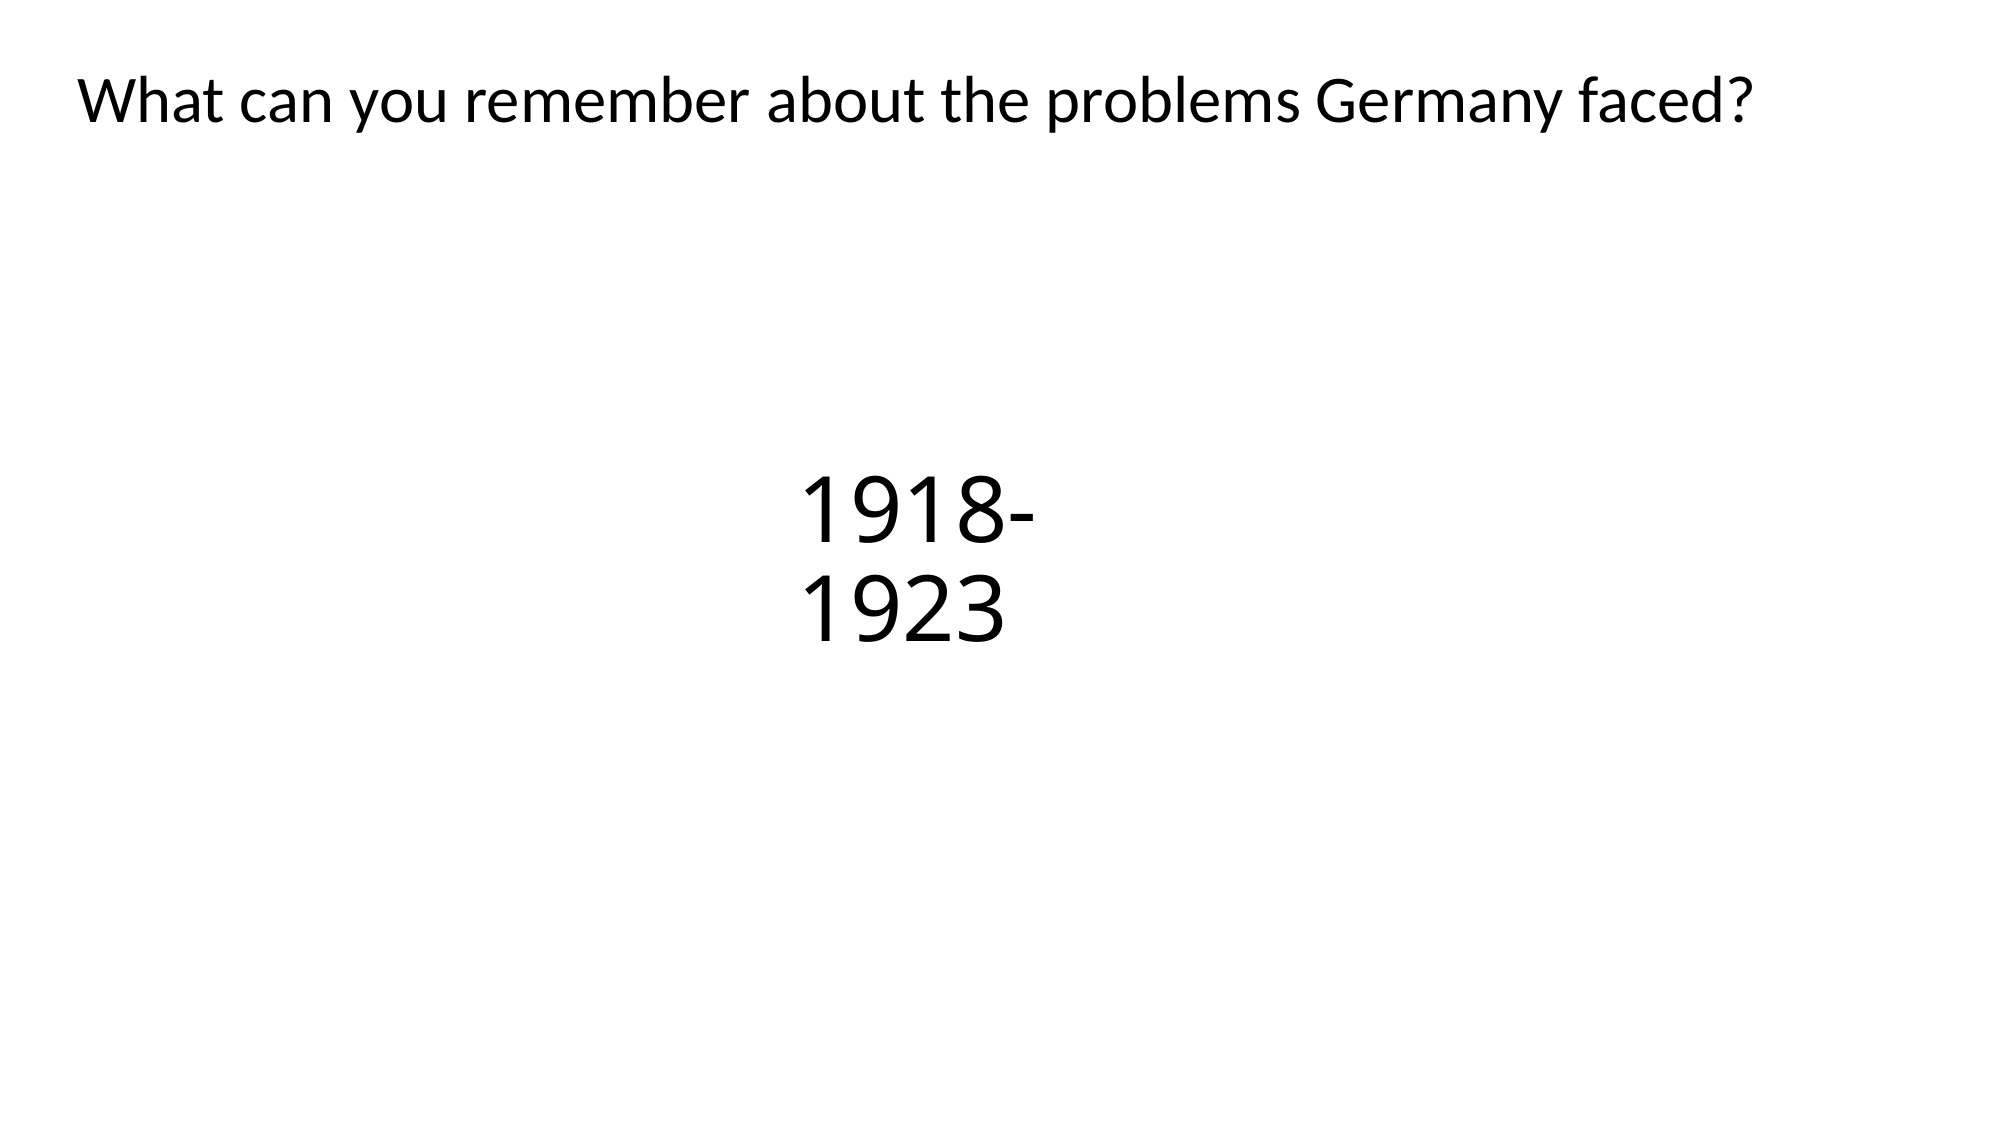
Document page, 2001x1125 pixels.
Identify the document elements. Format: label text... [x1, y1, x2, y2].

text_box What can you remember about the problems Germany faced? [62, 48, 1810, 144]
title 1918-1923 [782, 453, 1218, 672]
